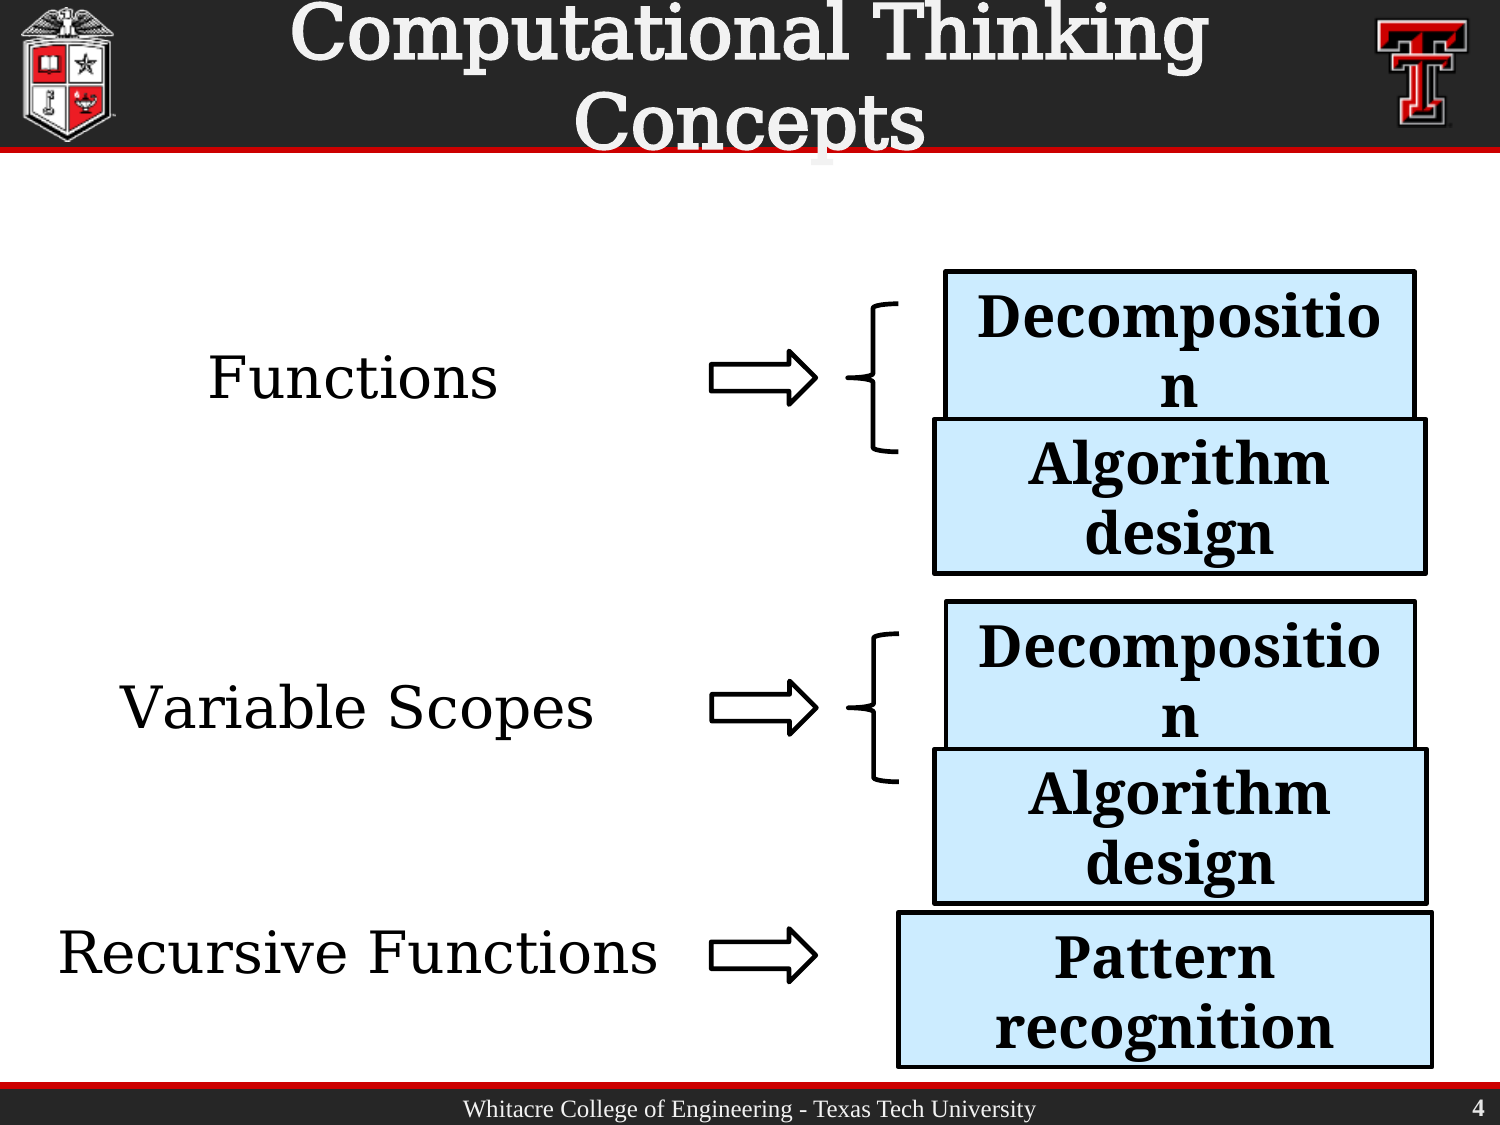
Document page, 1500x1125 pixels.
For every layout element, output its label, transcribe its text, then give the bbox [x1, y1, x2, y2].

slide_number 4 [1392, 1086, 1500, 1125]
text_box [709, 349, 818, 407]
picture [1373, 14, 1472, 128]
title Computational Thinking Concepts [151, 6, 1349, 141]
text_box Variable Scopes [36, 663, 680, 748]
text_box Recursive Functions [36, 907, 680, 993]
text_box Decomposition [945, 601, 1416, 749]
text_box [847, 632, 900, 783]
picture [21, 7, 116, 142]
text_box Pattern recognition [898, 912, 1432, 1068]
text_box Functions [32, 333, 676, 418]
text_box [846, 302, 899, 453]
text_box Algorithm design [934, 419, 1426, 574]
text_box [709, 679, 819, 737]
text_box Decomposition [945, 271, 1415, 419]
text_box [709, 926, 818, 985]
text_box Algorithm design [934, 749, 1427, 904]
